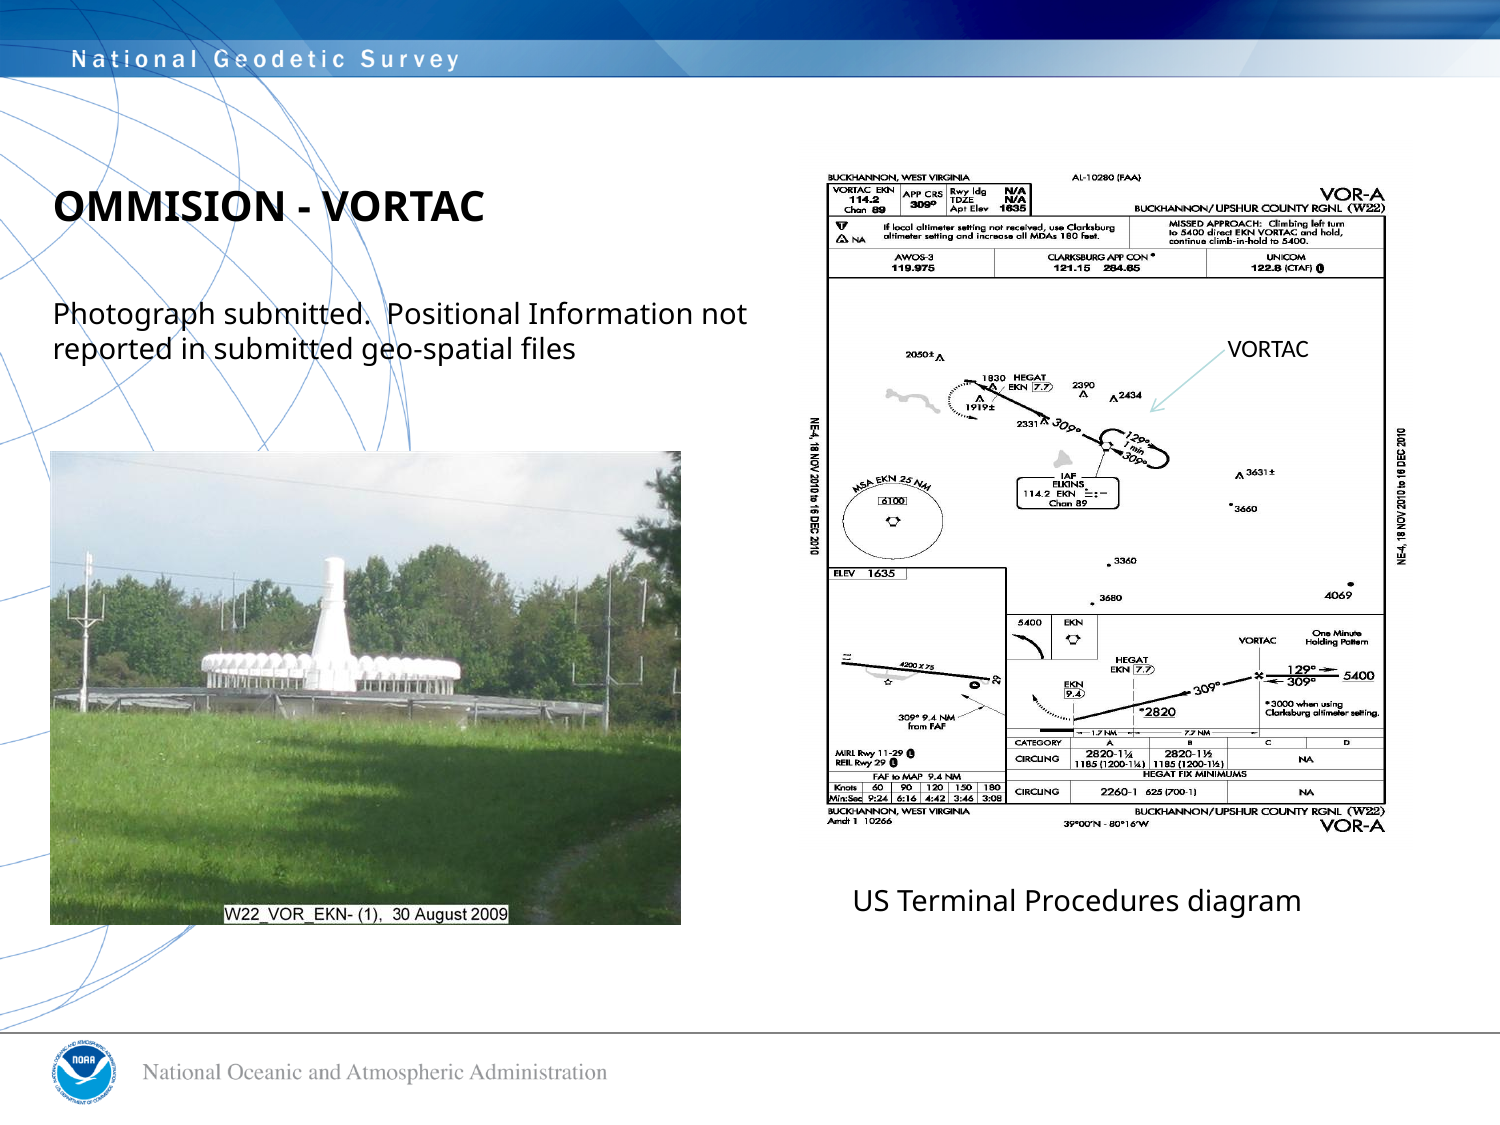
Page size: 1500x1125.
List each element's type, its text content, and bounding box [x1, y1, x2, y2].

list Photograph submitted. Positional Information not reported in submitted geo-spatial files [37, 287, 775, 400]
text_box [1149, 349, 1225, 413]
text_box US Terminal Procedures diagram [837, 874, 1400, 950]
title OMMISION - VORTAC [37, 149, 725, 238]
picture [0, 0, 1500, 1125]
